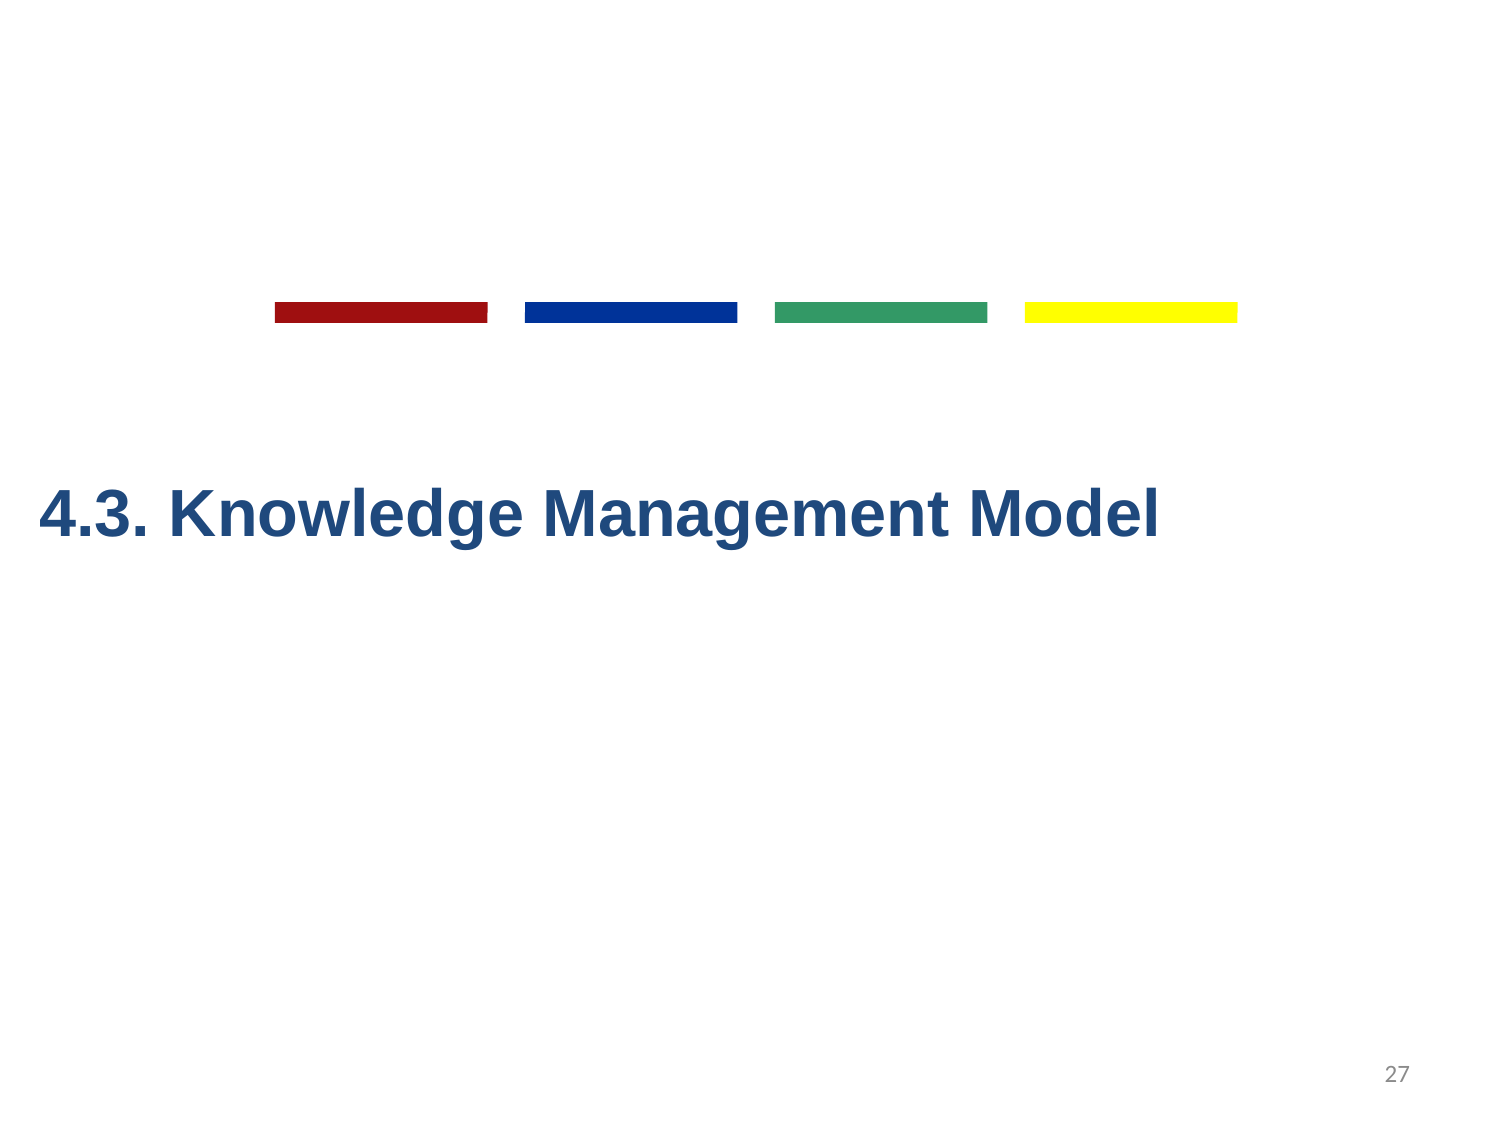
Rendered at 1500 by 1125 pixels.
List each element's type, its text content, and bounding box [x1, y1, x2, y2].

text_box 4.3. Knowledge Management Model [24, 462, 1500, 558]
slide_number 27 [1074, 1042, 1425, 1103]
